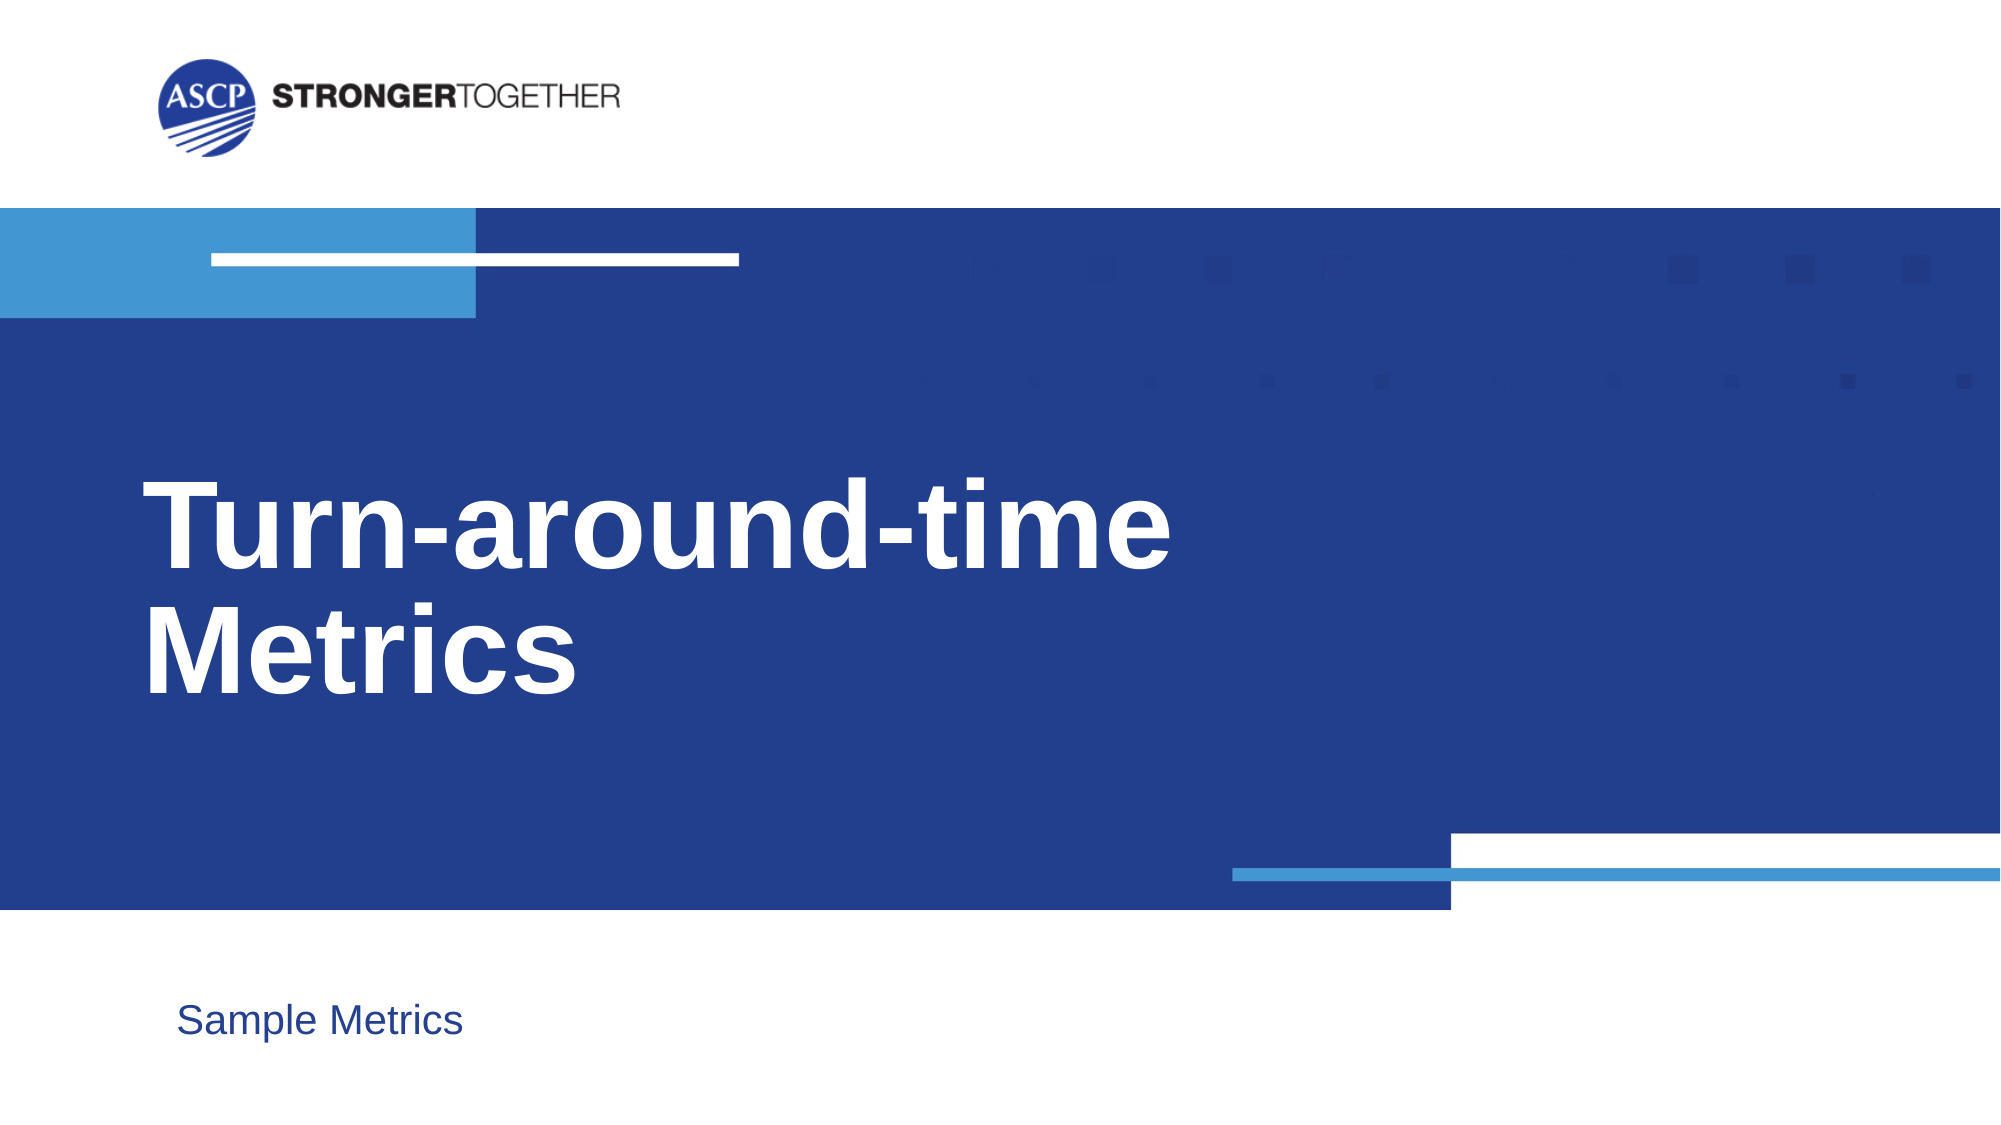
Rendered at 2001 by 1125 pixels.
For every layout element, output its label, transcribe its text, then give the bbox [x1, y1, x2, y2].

picture [0, 208, 2001, 910]
picture [158, 59, 620, 157]
title Turn-around-time Metrics [127, 320, 1644, 867]
subtitle Sample Metrics [143, 939, 1644, 1104]
